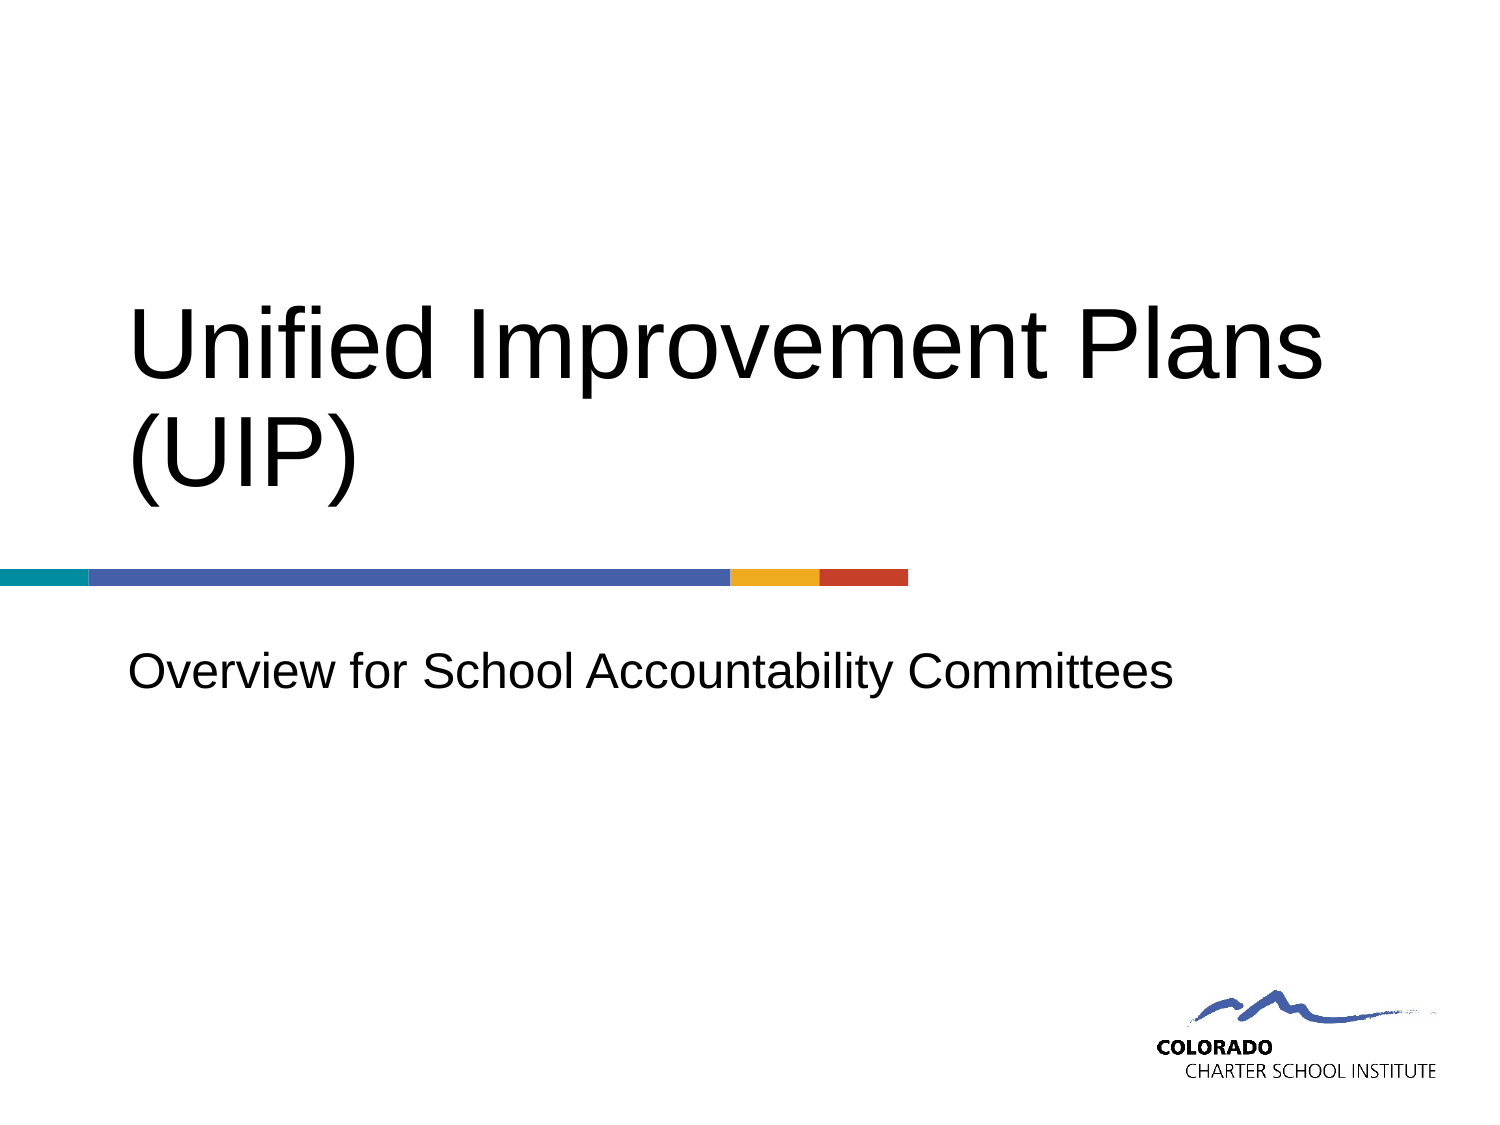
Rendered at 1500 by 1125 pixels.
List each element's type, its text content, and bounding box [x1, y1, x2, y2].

title Unified Improvement Plans (UIP) [112, 123, 1388, 516]
picture [1157, 990, 1436, 1078]
subtitle Overview for School Accountability Committees [112, 637, 1238, 717]
